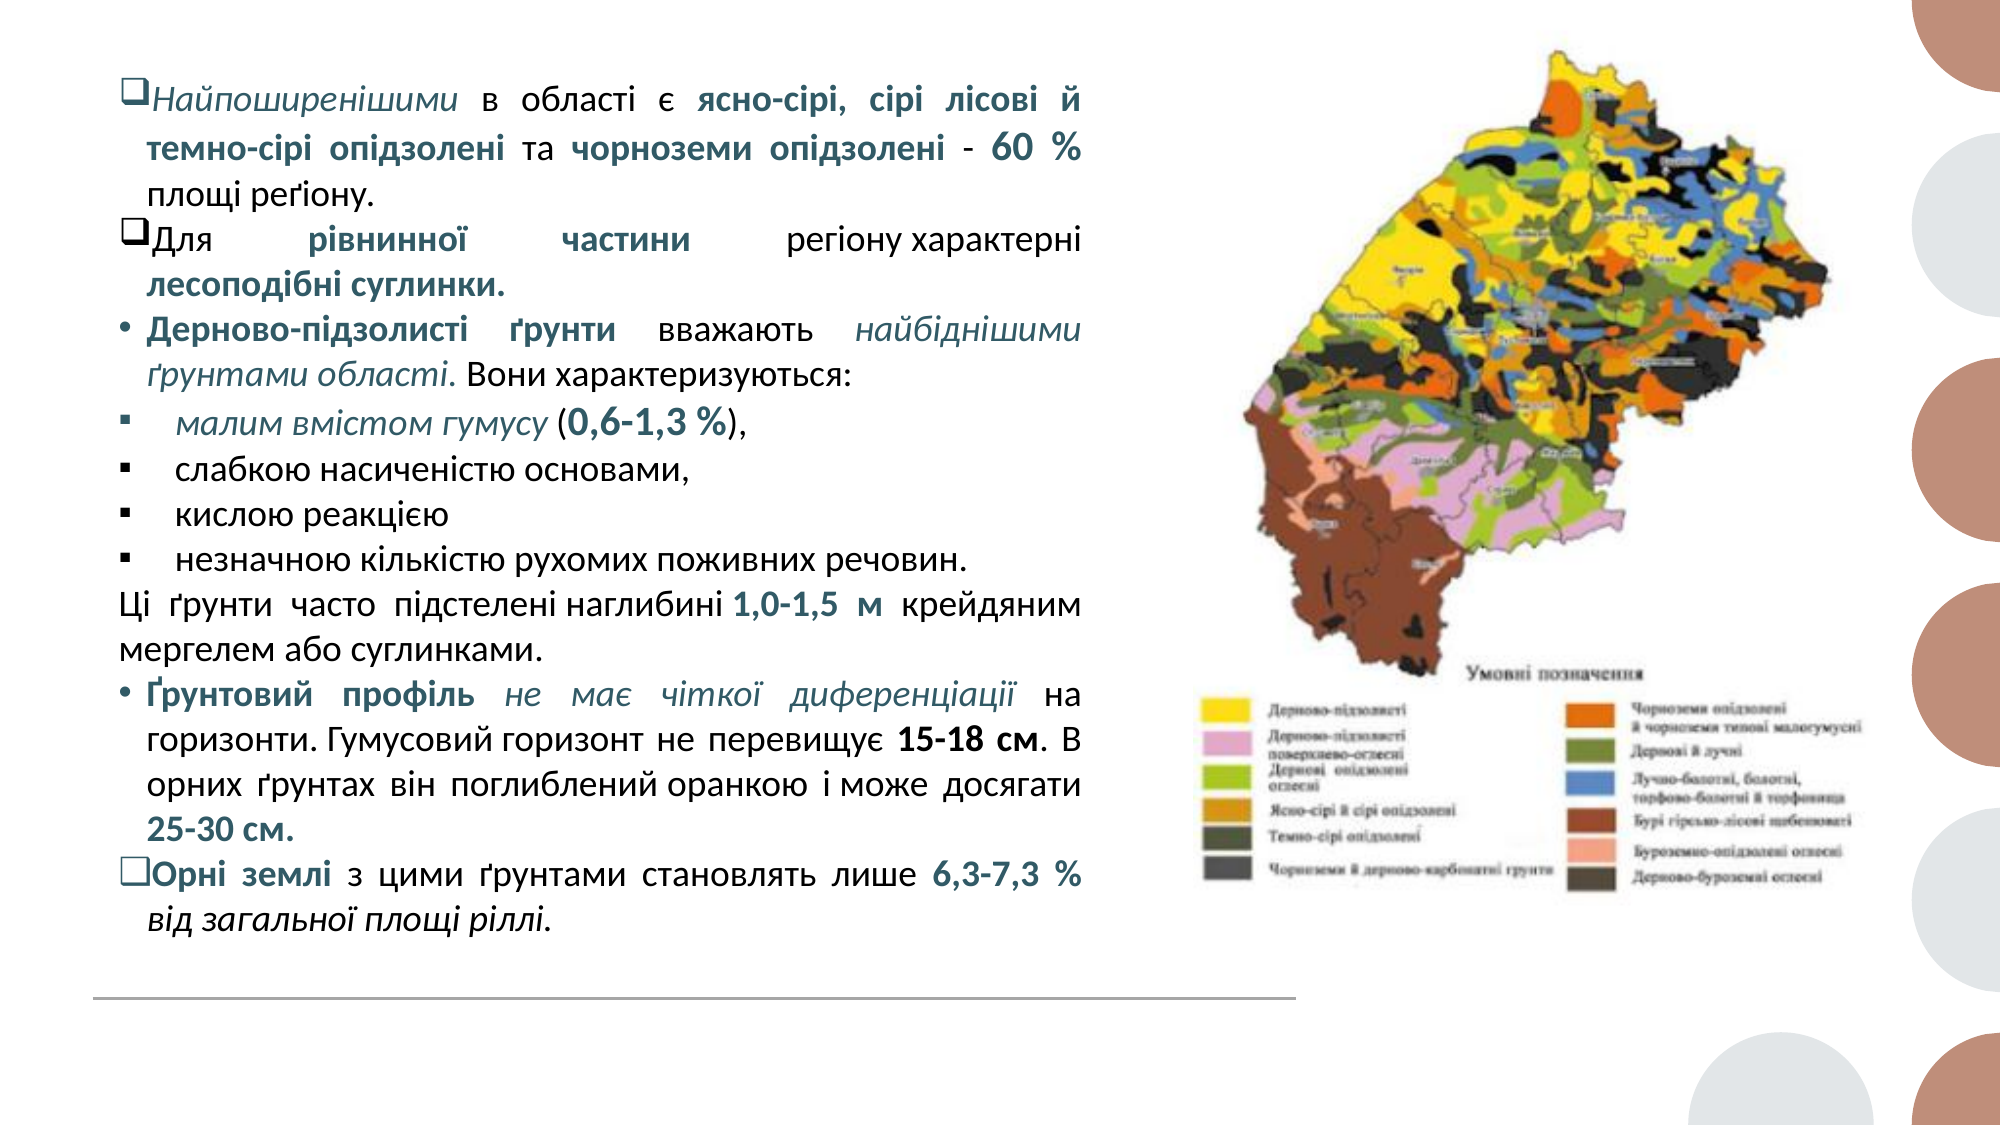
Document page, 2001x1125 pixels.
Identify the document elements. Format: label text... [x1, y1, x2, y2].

picture [1193, 0, 1880, 939]
text_box Найпоширенішими в області є ясно-сірі, сірі лісові й темно-сірі опідзолені та чорноземи опідзолені - 60 % площі реґіону. Для рівнинної частини регіону характерні лесоподібні суглинки. Дерново-підзолисті ґрунти вважають найбіднішими ґрунтами області. Вони характеризуються: малим вмістом гумусу (0,6-1,3 %), слабкою насиченістю основами, кислою реакцією незначною кількістю рухомих поживних речовин. Ці ґрунти часто підстелені наглибині 1,0-1,5 м крейдяним мергелем або суглинками. Ґрунтовий профіль не має чіткої диференціації на горизонти. Гумусовий горизонт не перевищує 15-18 см. В орних ґрунтах він поглиблений оранкою і може досягати 25-30 см. Орні землі з цими ґрунтами становлять лише 6,3-7,3 % від загальної площі ріллі. [110, 66, 1090, 947]
